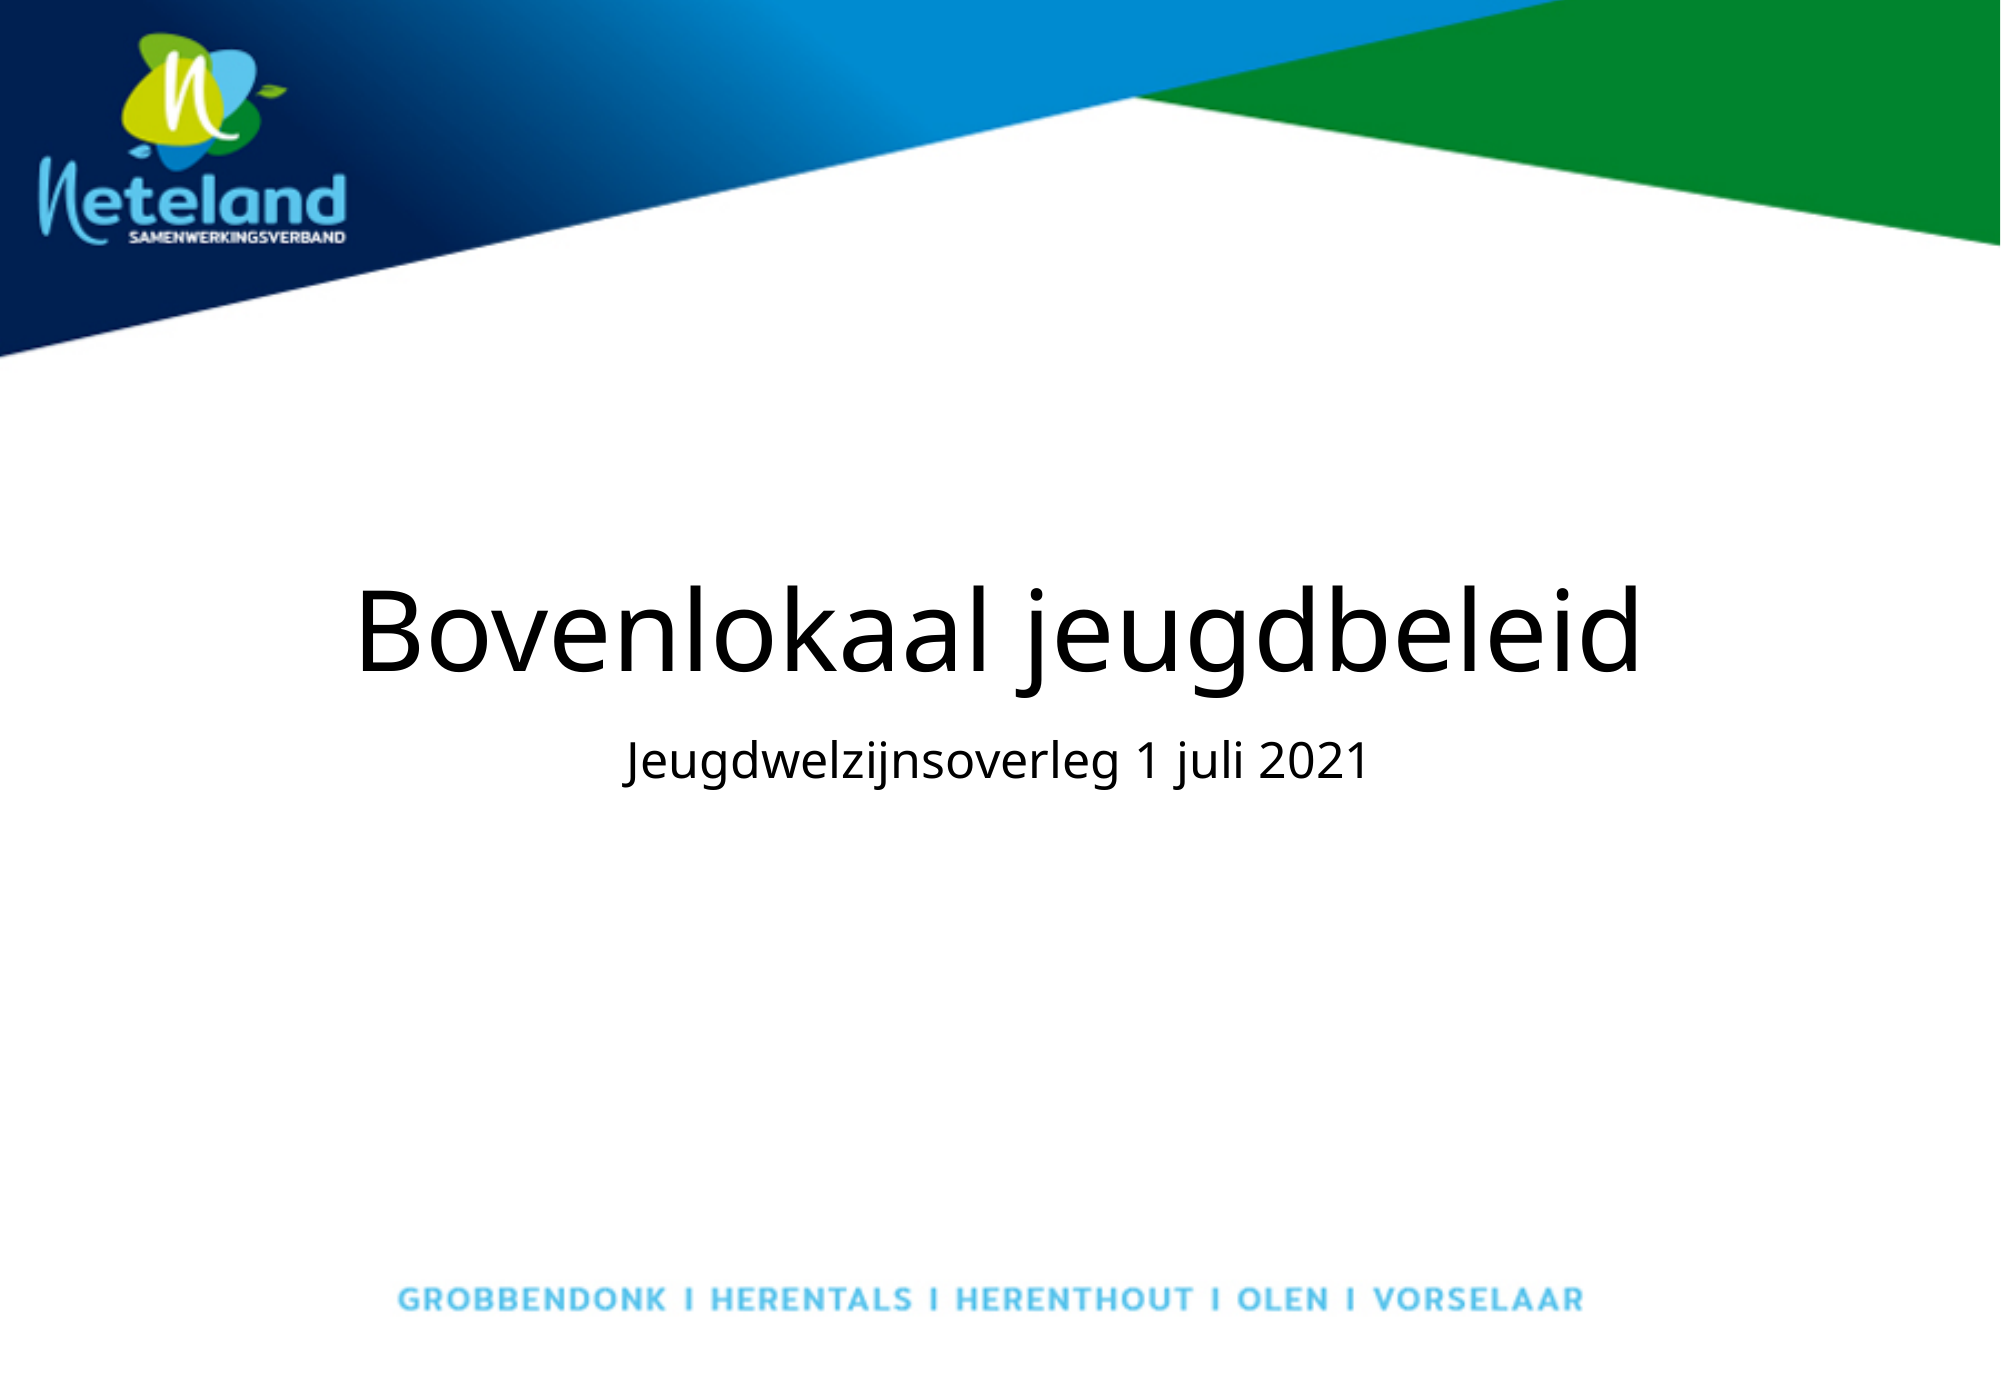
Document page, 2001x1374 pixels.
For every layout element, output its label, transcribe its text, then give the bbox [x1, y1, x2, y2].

picture [0, 0, 2001, 1374]
title Bovenlokaal jeugdbeleid [249, 501, 1750, 704]
subtitle Jeugdwelzijnsoverleg 1 juli 2021 [249, 721, 1750, 834]
